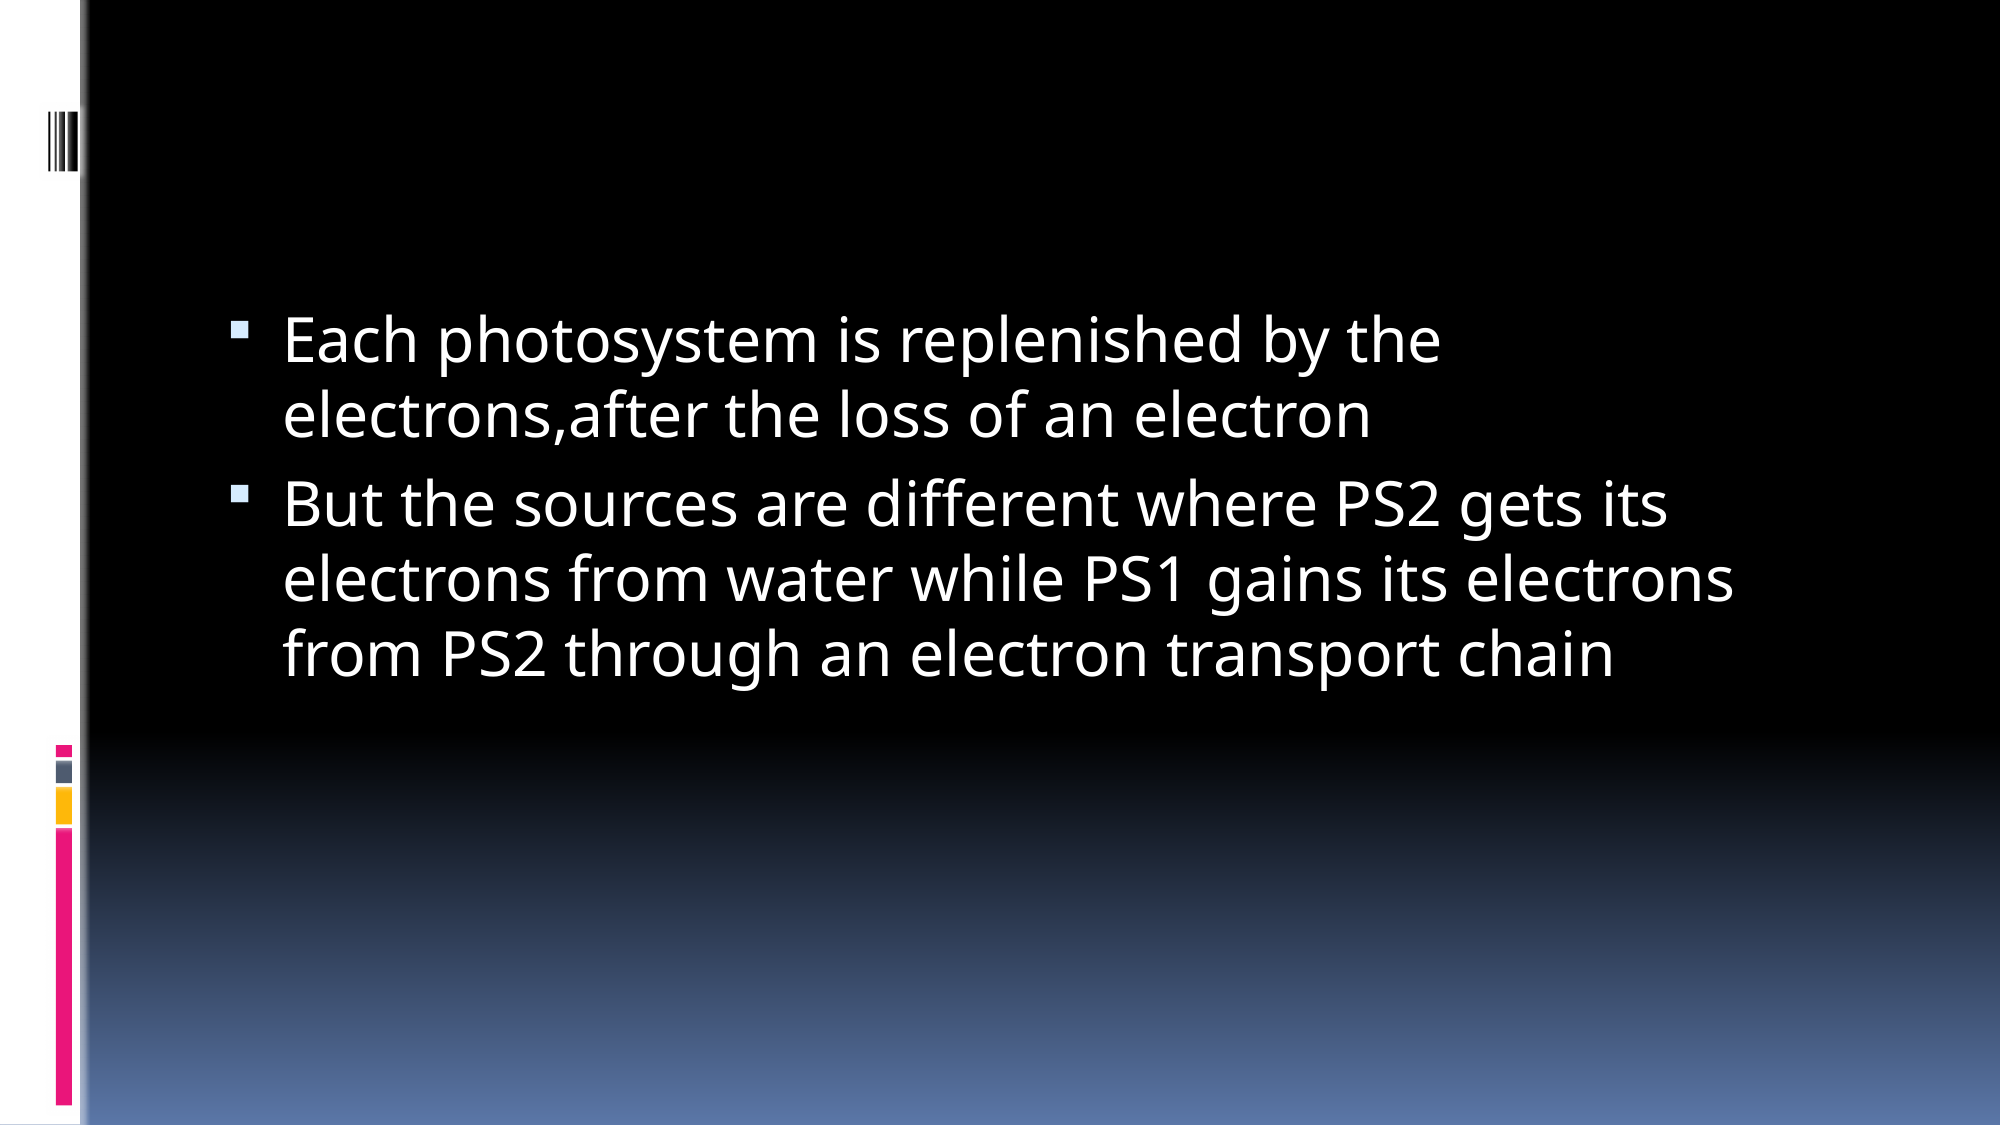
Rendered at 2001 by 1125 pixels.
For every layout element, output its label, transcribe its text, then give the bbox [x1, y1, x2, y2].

list Each photosystem is replenished by the electrons,after the loss of an electron But the sources are different where PS2 gets its electrons from water while PS1 gains its electrons from PS2 through an electron transport chain [200, 292, 1900, 1043]
